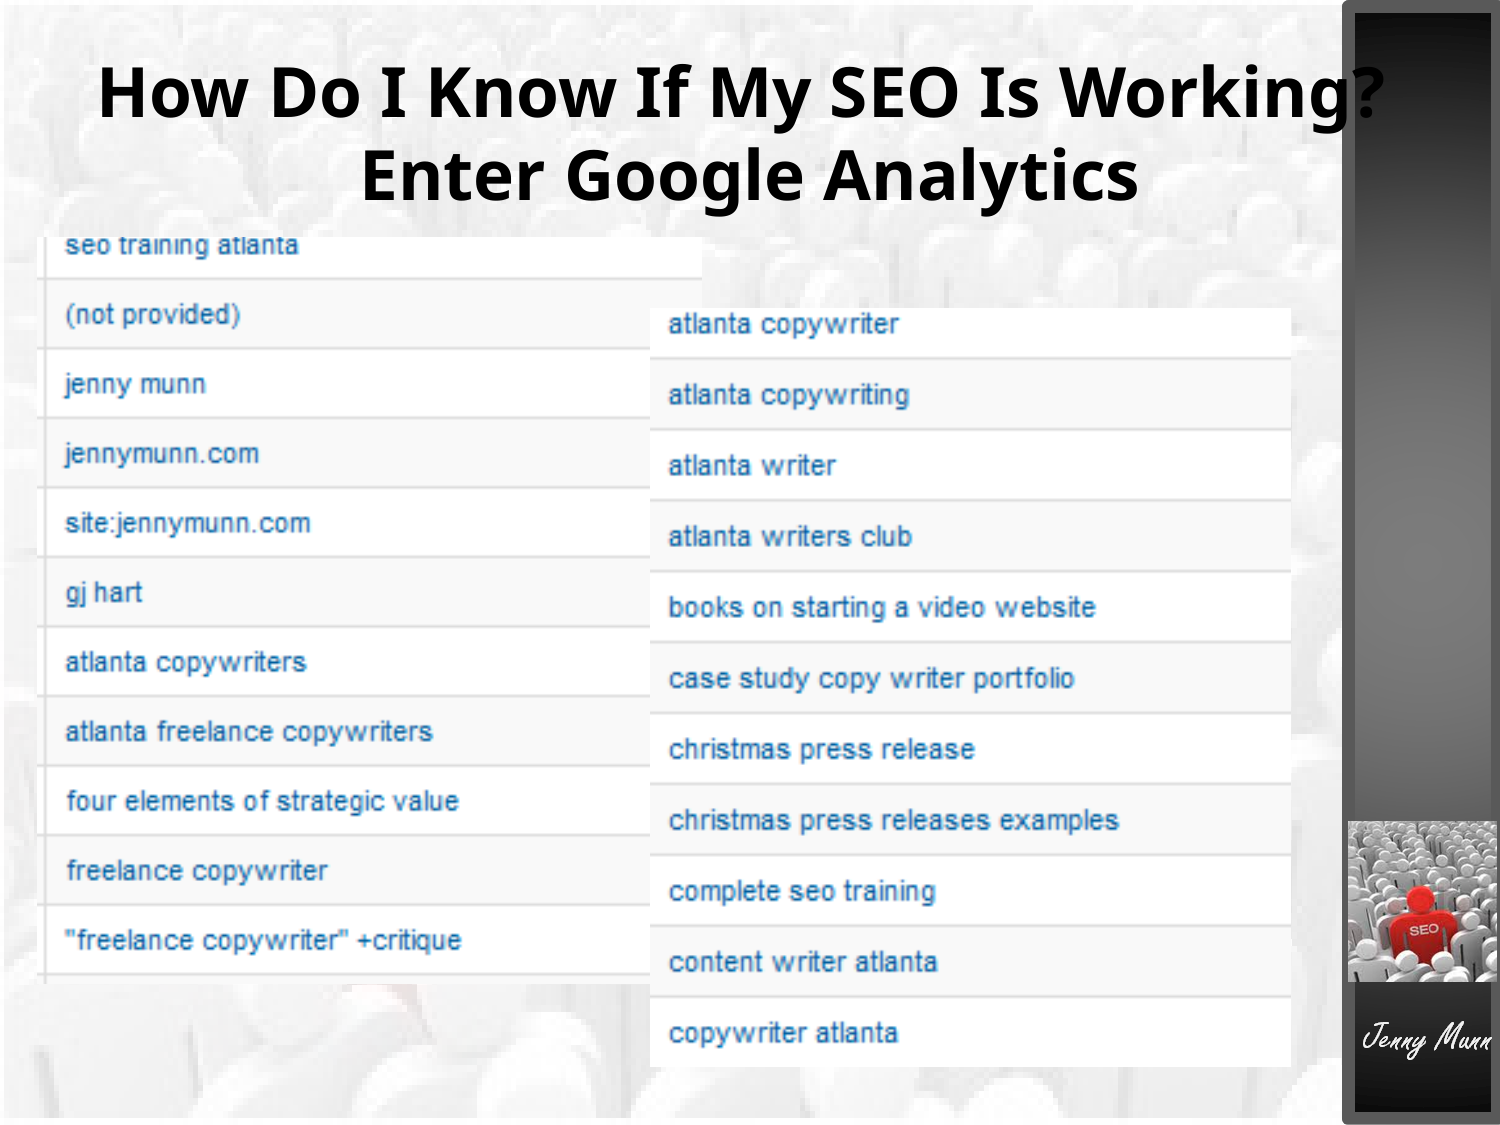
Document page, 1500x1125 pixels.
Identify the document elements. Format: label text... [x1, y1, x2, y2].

title How Do I Know If My SEO Is Working? Enter Google Analytics [75, 37, 1425, 225]
picture [649, 307, 1291, 1068]
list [37, 237, 702, 985]
picture [1337, 0, 1500, 1125]
